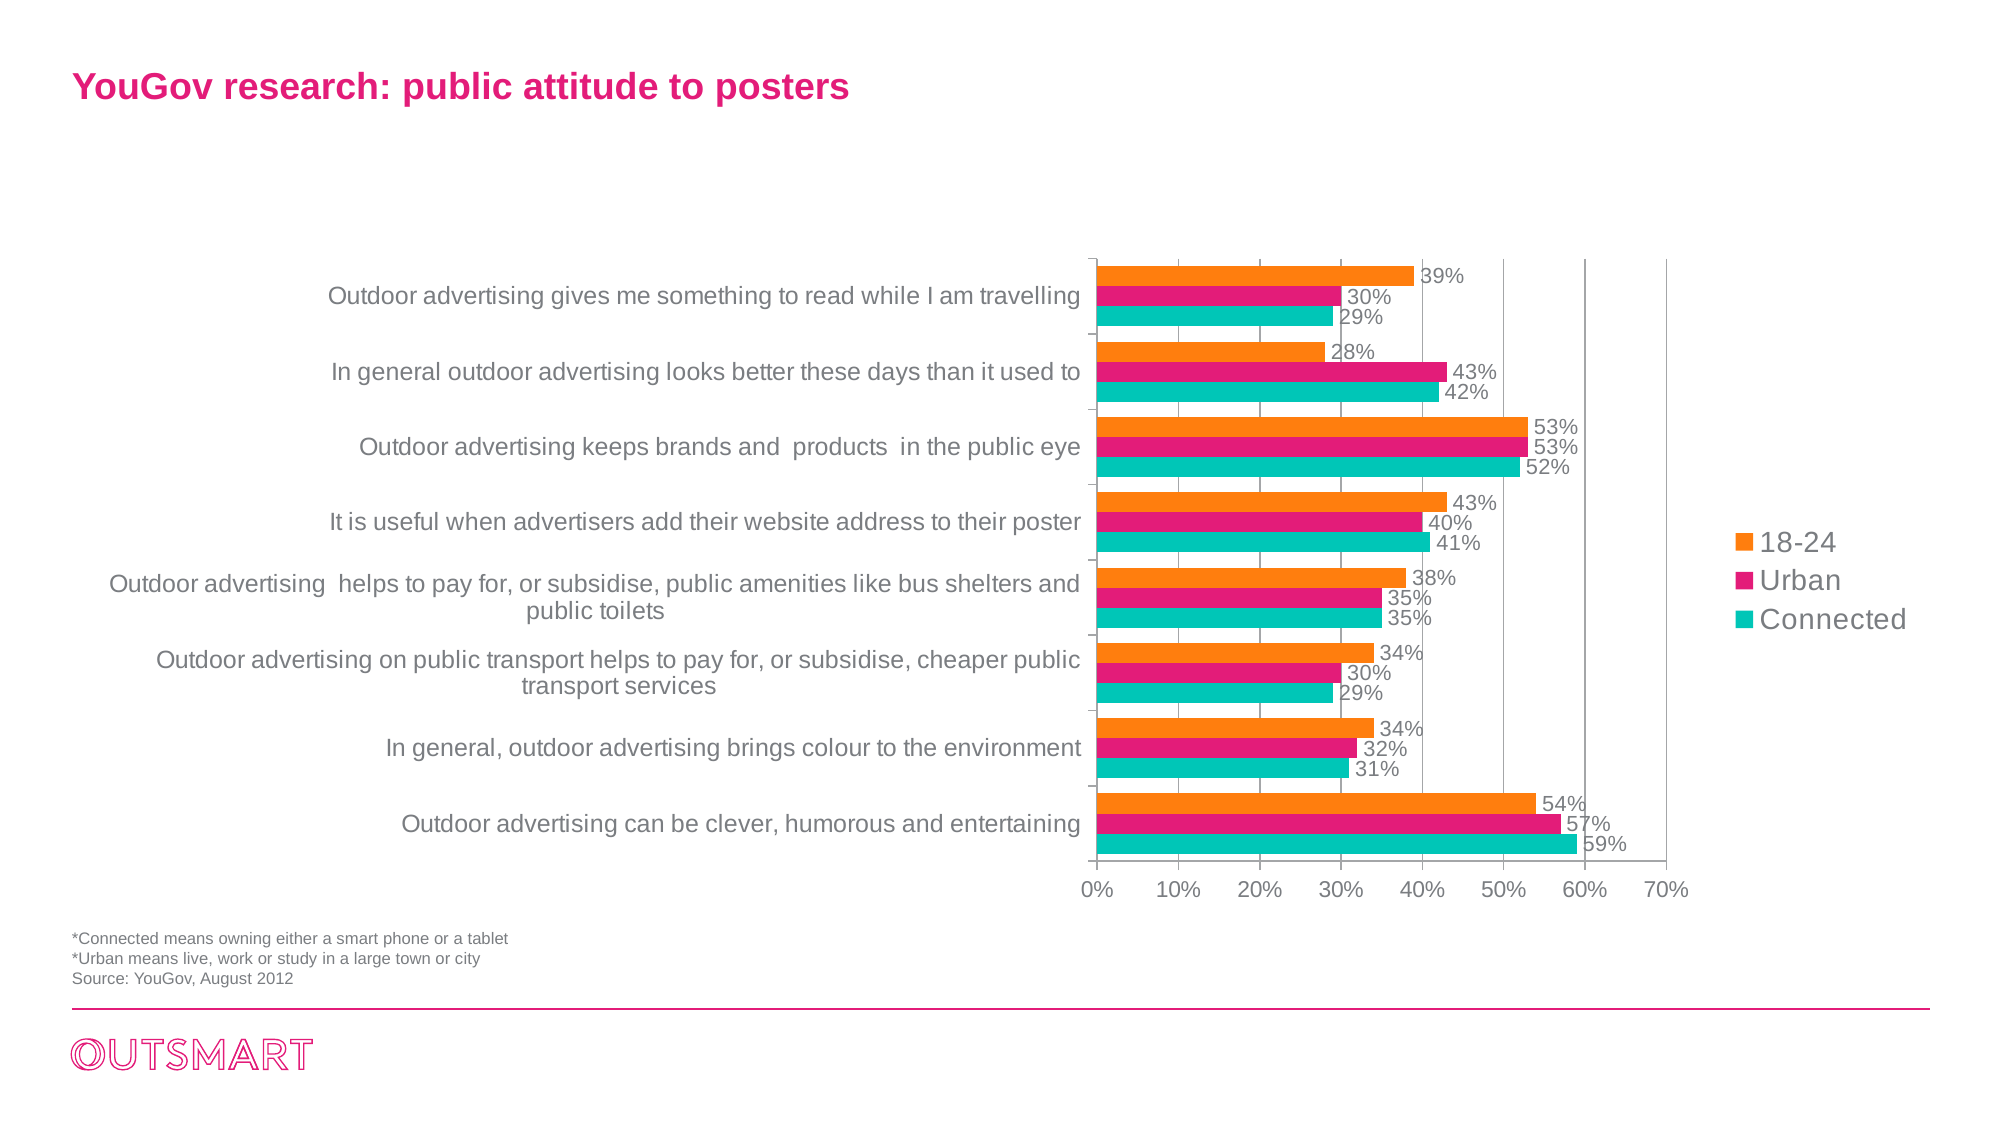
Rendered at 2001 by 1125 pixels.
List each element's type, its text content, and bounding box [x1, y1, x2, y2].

chart [71, 245, 1931, 917]
text_box *Connected means owning either a smart phone or a tablet *Urban means live, work or study in a large town or city Source: YouGov, August 2012 [71, 929, 680, 1009]
title YouGov research: public attitude to posters [71, 67, 1931, 168]
